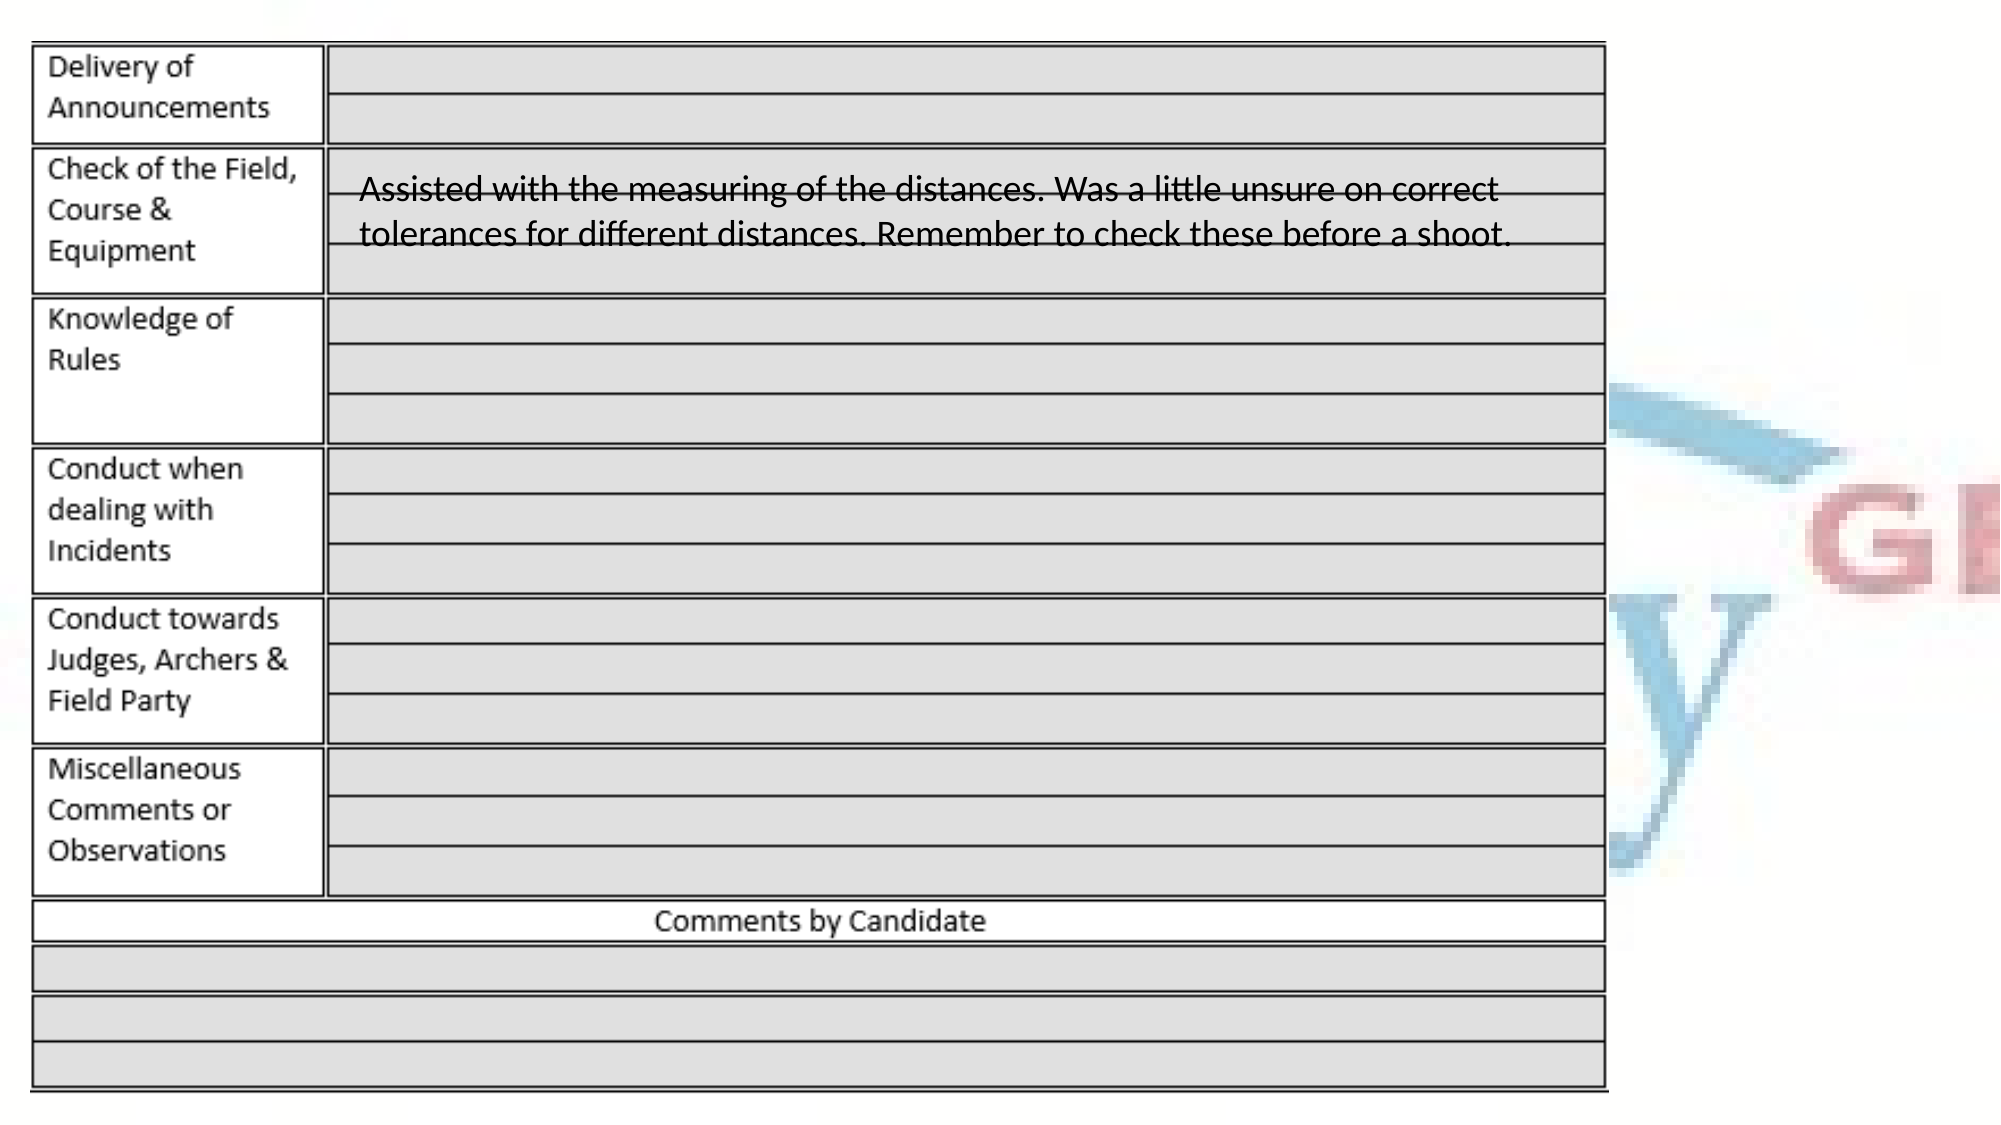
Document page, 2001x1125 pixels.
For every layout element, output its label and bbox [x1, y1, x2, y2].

picture [30, 41, 1608, 1100]
